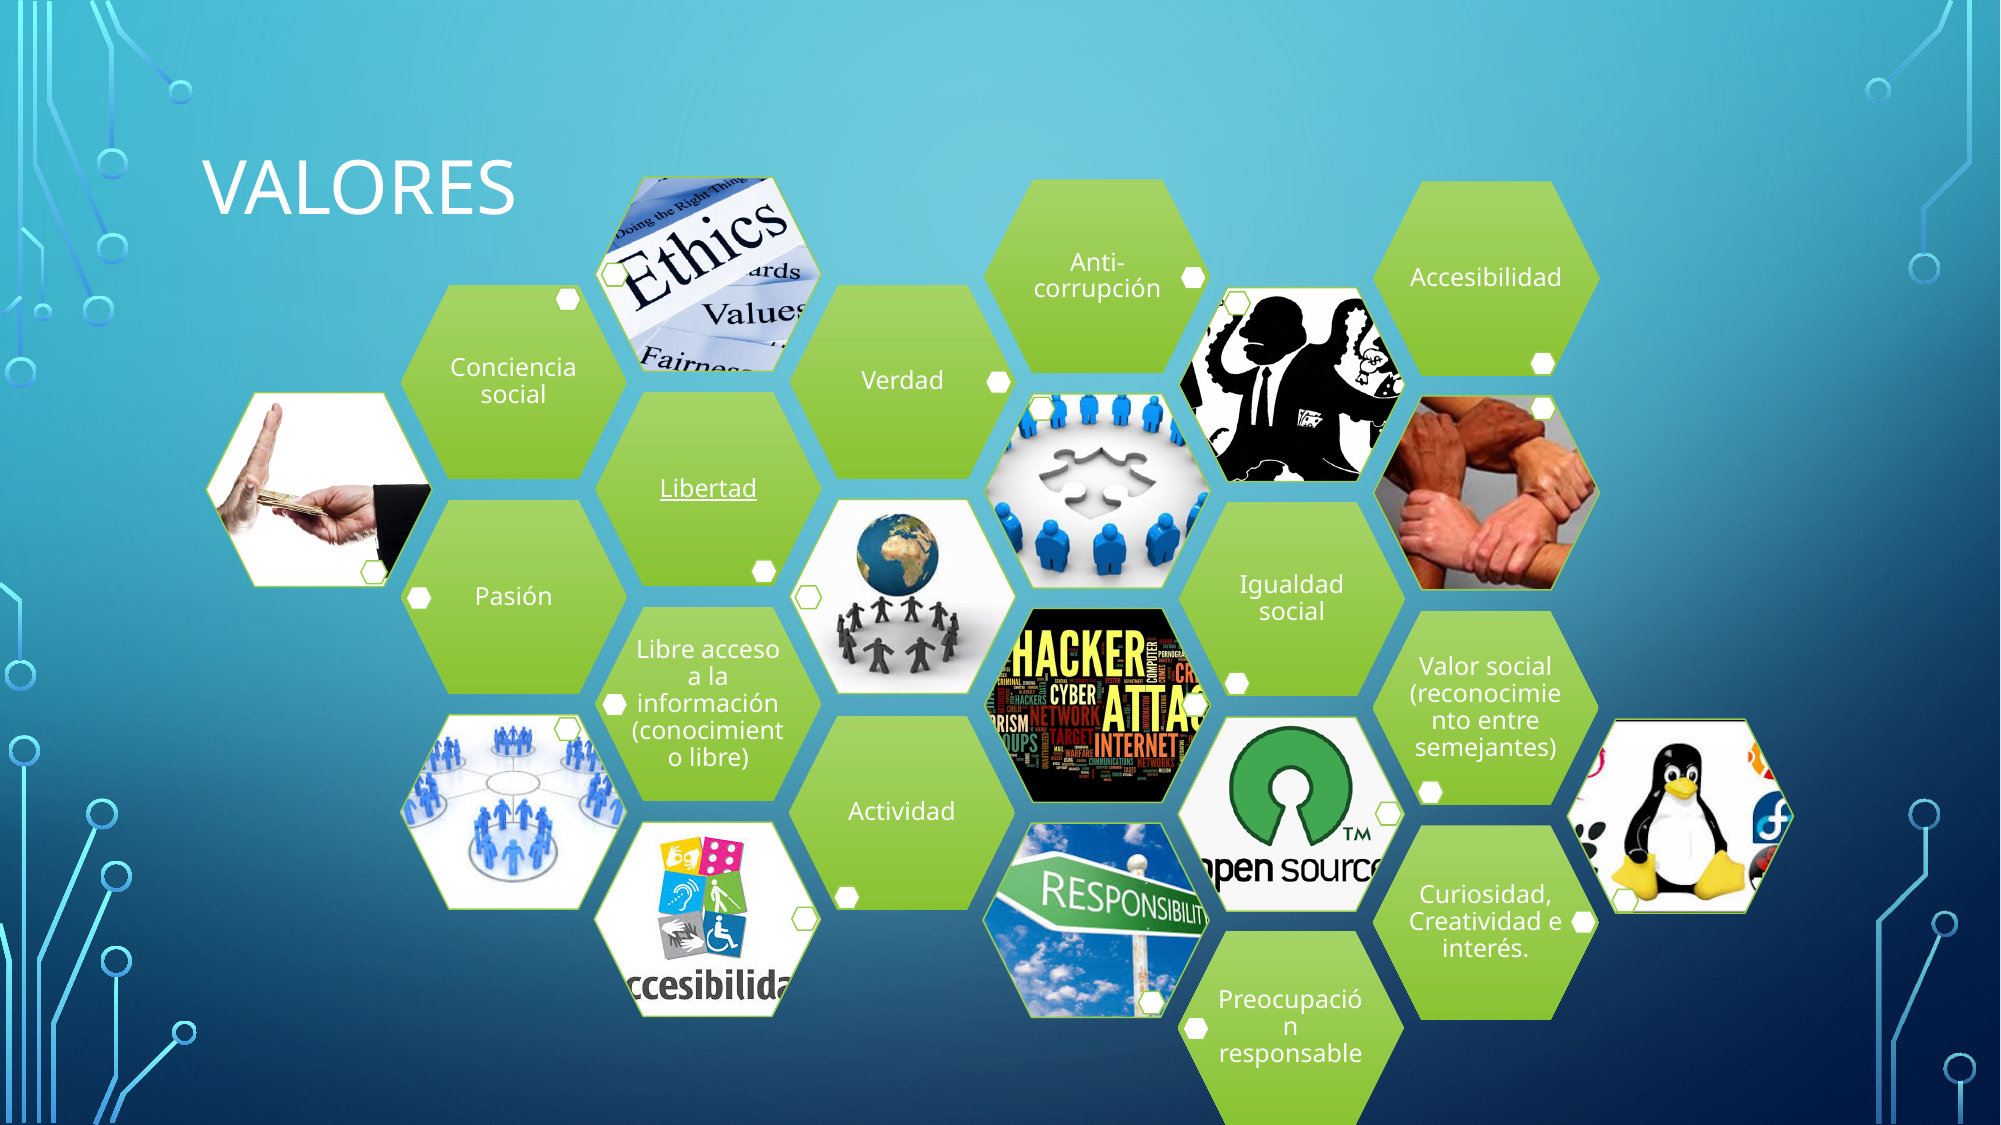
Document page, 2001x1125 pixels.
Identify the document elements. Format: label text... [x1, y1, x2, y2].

title Valores [187, 36, 1813, 176]
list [186, 176, 1813, 1125]
